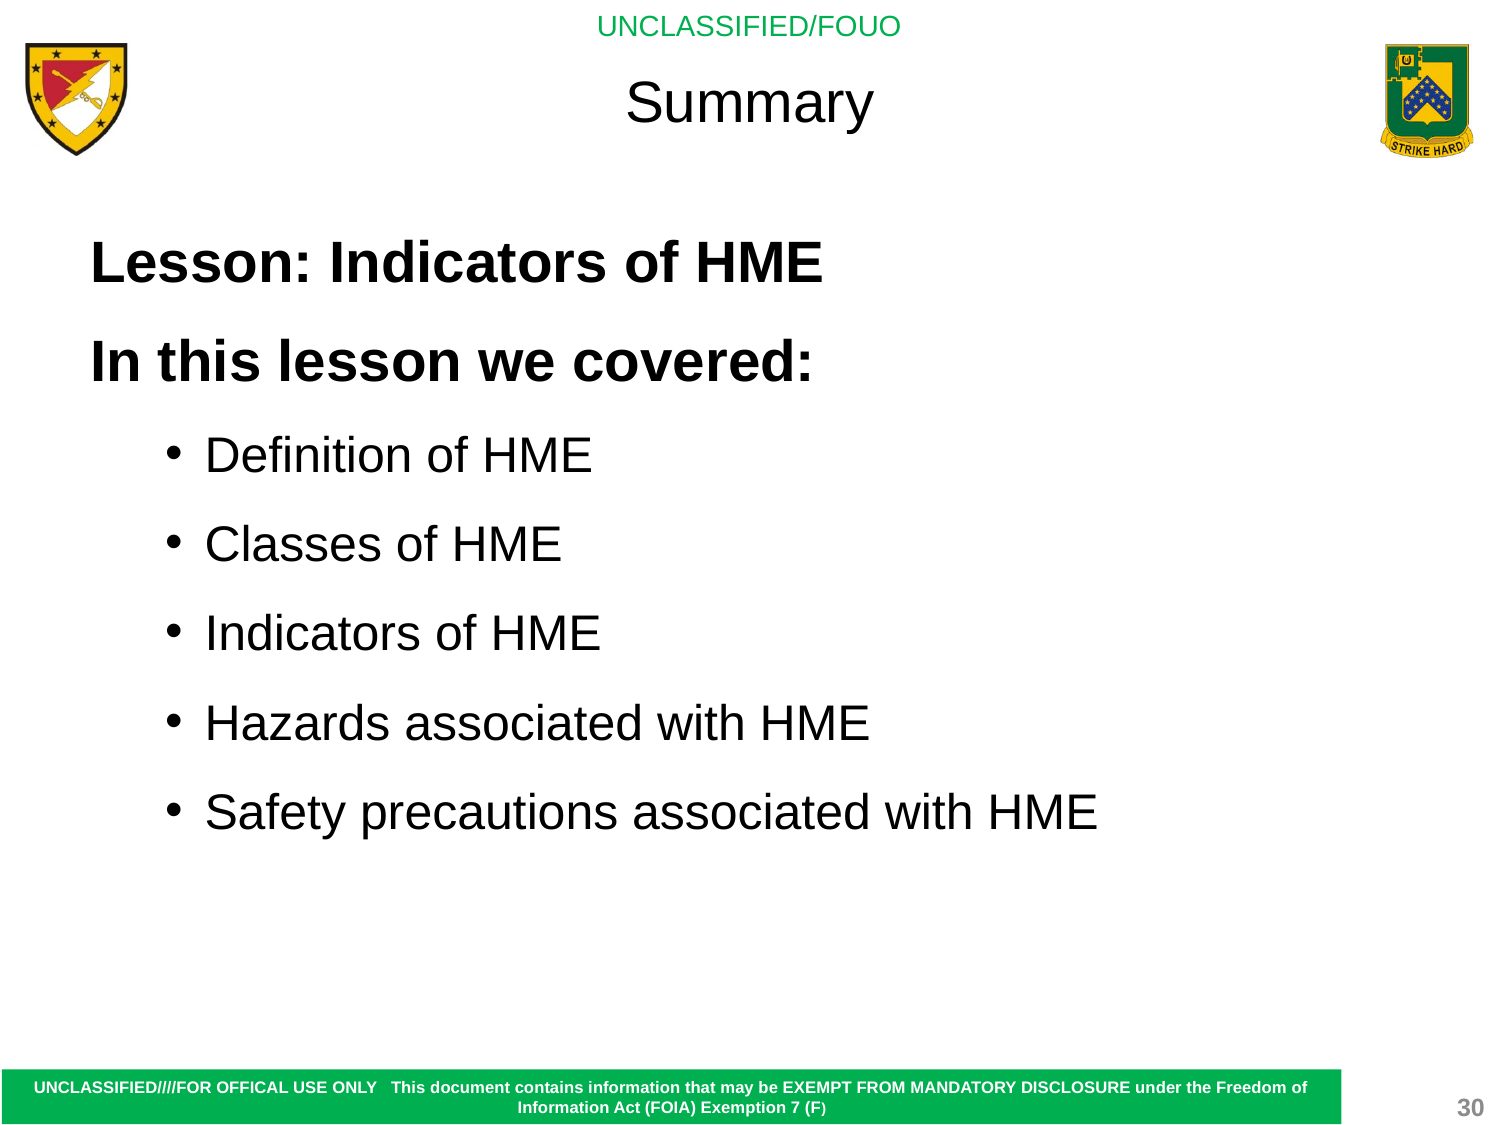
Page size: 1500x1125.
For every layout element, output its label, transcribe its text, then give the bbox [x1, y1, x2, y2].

list Lesson: Indicators of HME In this lesson we covered: Definition of HME Classes of HME Indicators of HME Hazards associated with HME Safety precautions associated with HME [75, 216, 1438, 878]
title Summary [0, 45, 1500, 154]
picture [1380, 154, 1474, 158]
text_box 30 [1149, 1087, 1500, 1125]
